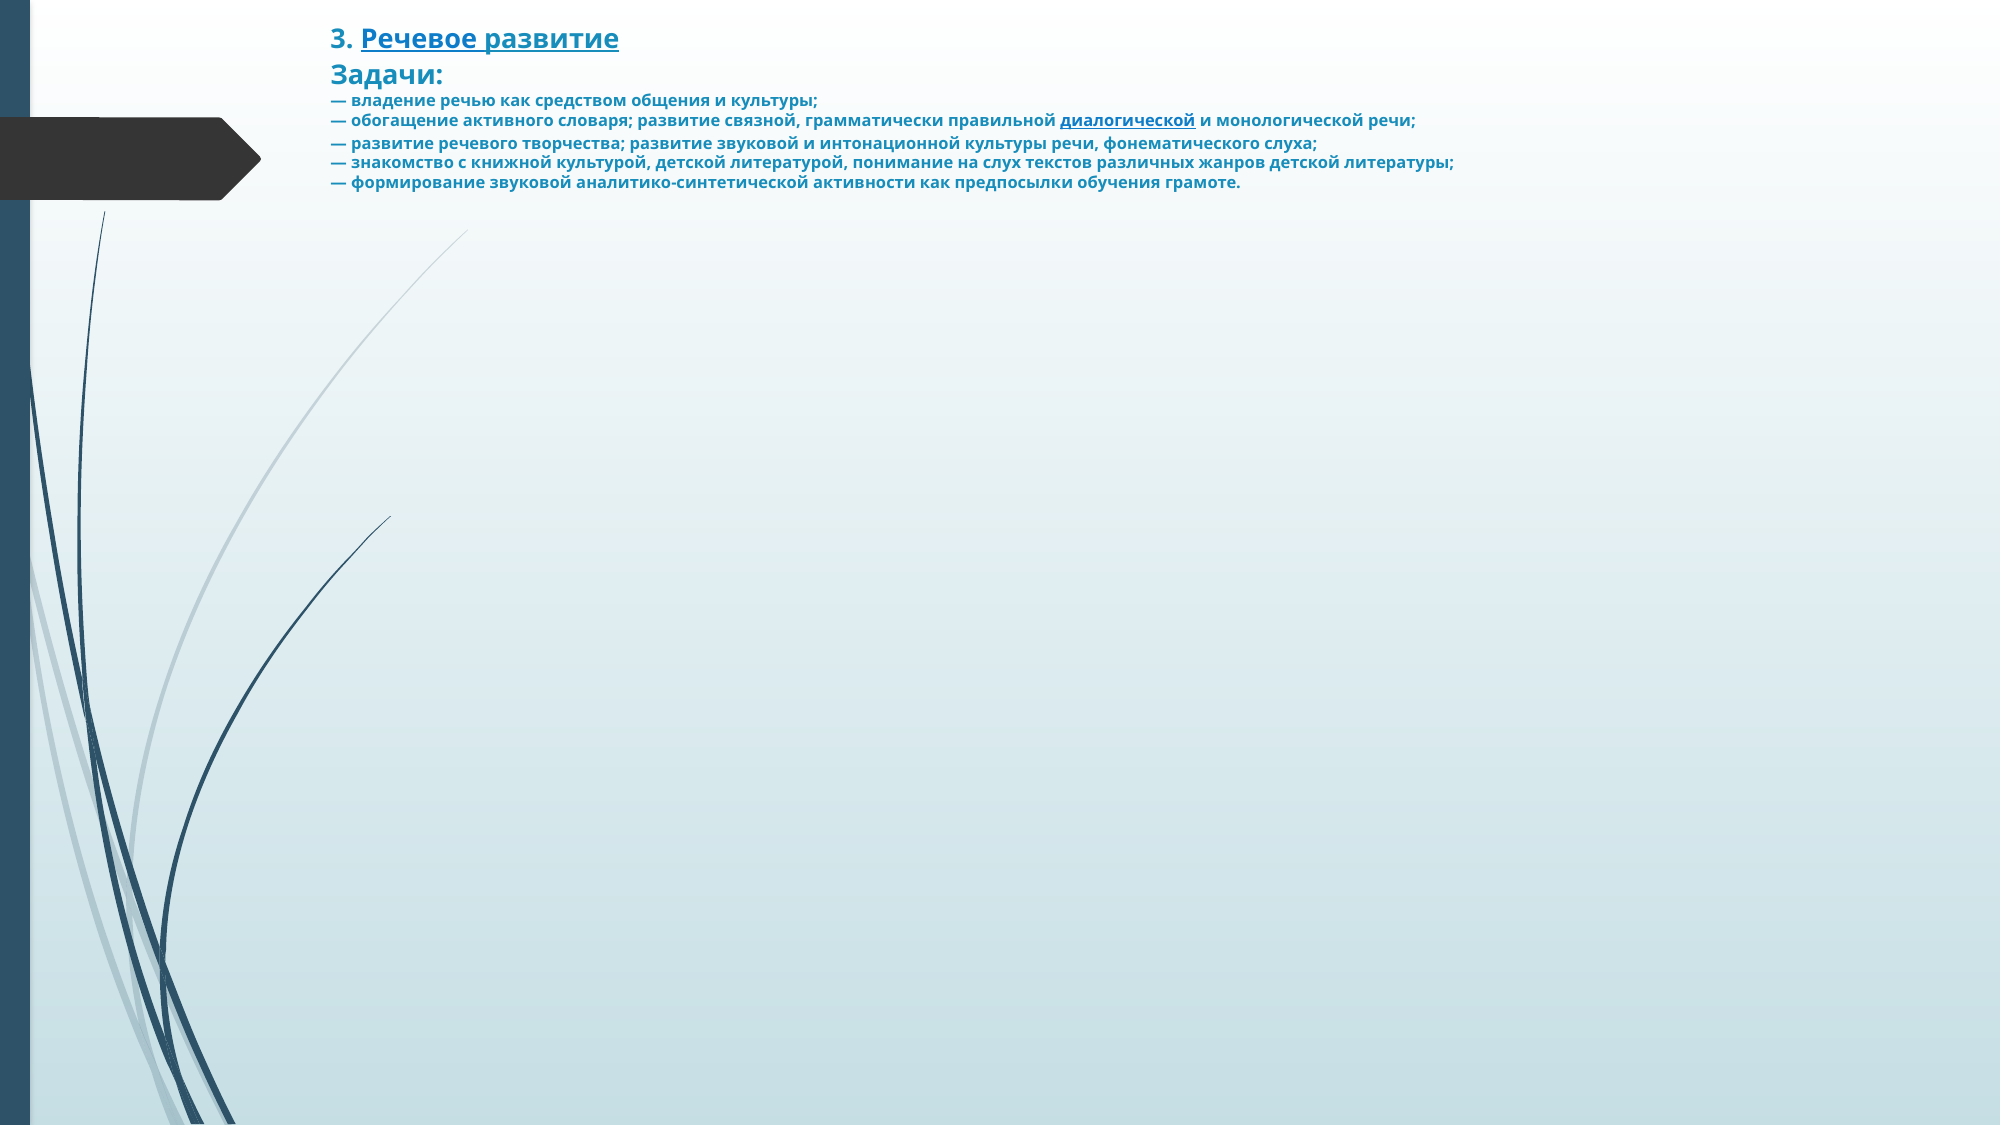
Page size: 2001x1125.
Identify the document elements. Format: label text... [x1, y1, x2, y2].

title 3. Речевое развитие Задачи: — владение речью как средством общения и культуры; — обогащение активного словаря; развитие связной, грамматически правильной диалогической и монологической речи; — развитие речевого творчества; развитие звуковой и интонационной культуры речи, фонематического слуха; — знакомство с книжной культурой, детской литературой, понимание на слух текстов различных жанров детской литературы; — формирование звуковой аналитико-синтетической активности как предпосылки обучения грамоте. [315, 13, 1778, 224]
